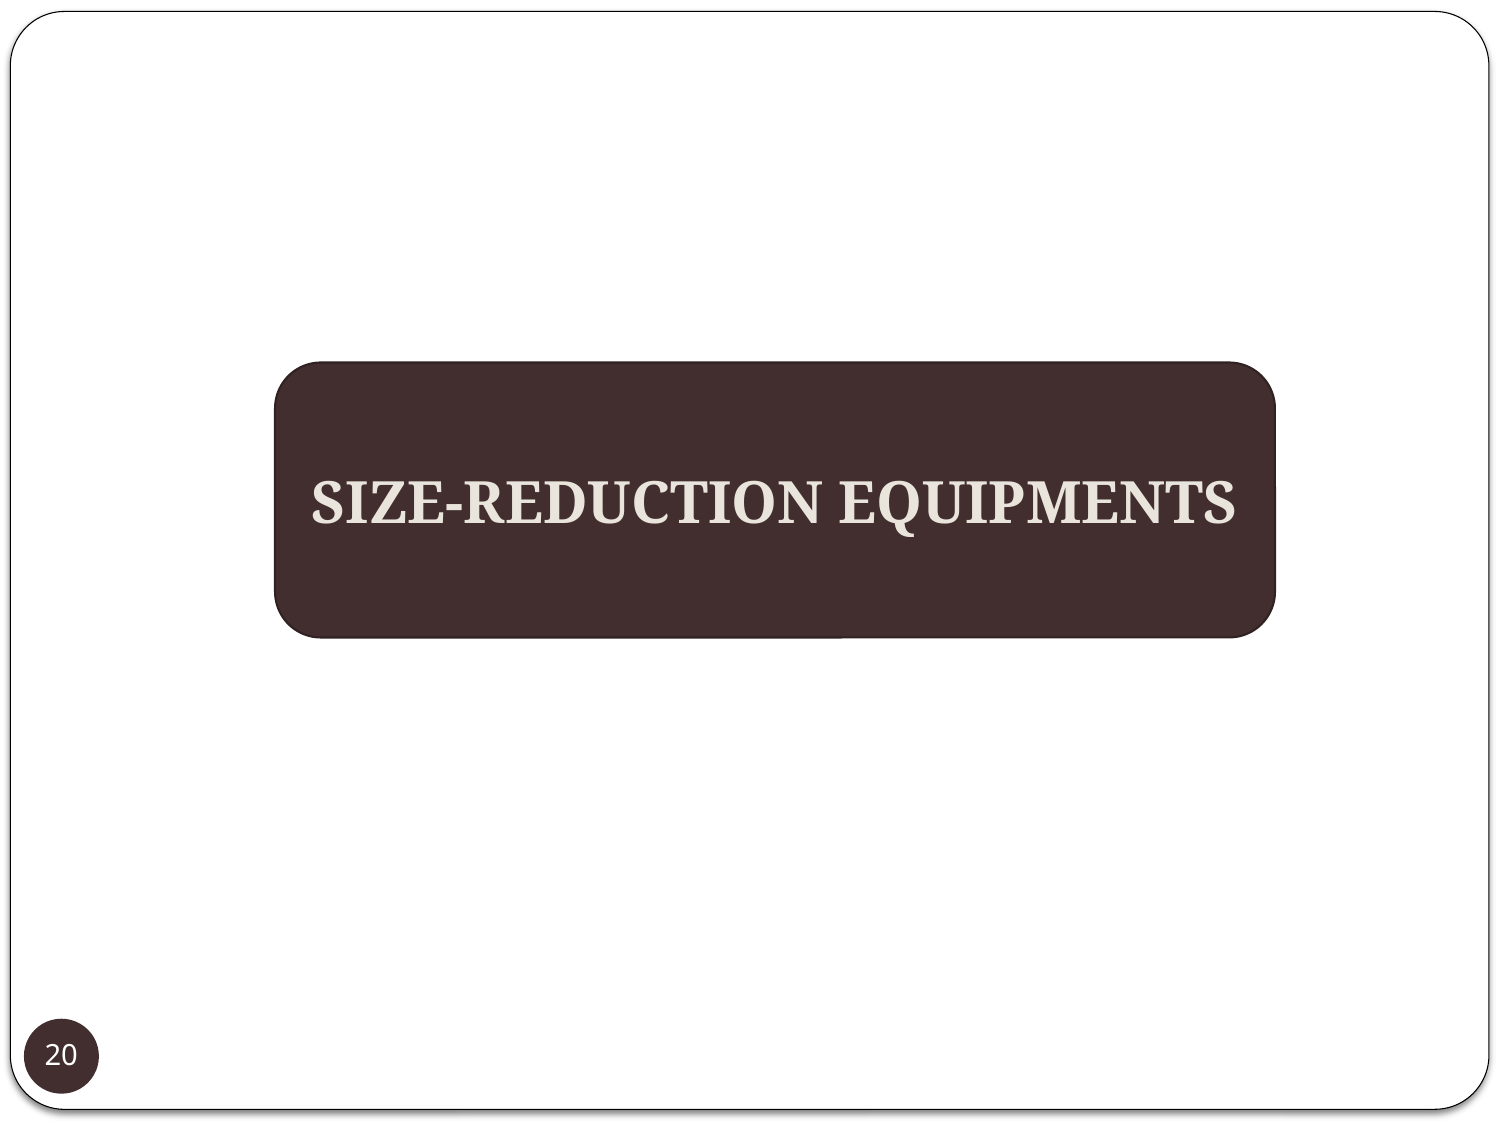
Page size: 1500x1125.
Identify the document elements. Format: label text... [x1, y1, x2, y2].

text_box SIZE-REDUCTION EQUIPMENTS [273, 361, 1277, 639]
slide_number 20 [23, 1018, 99, 1094]
